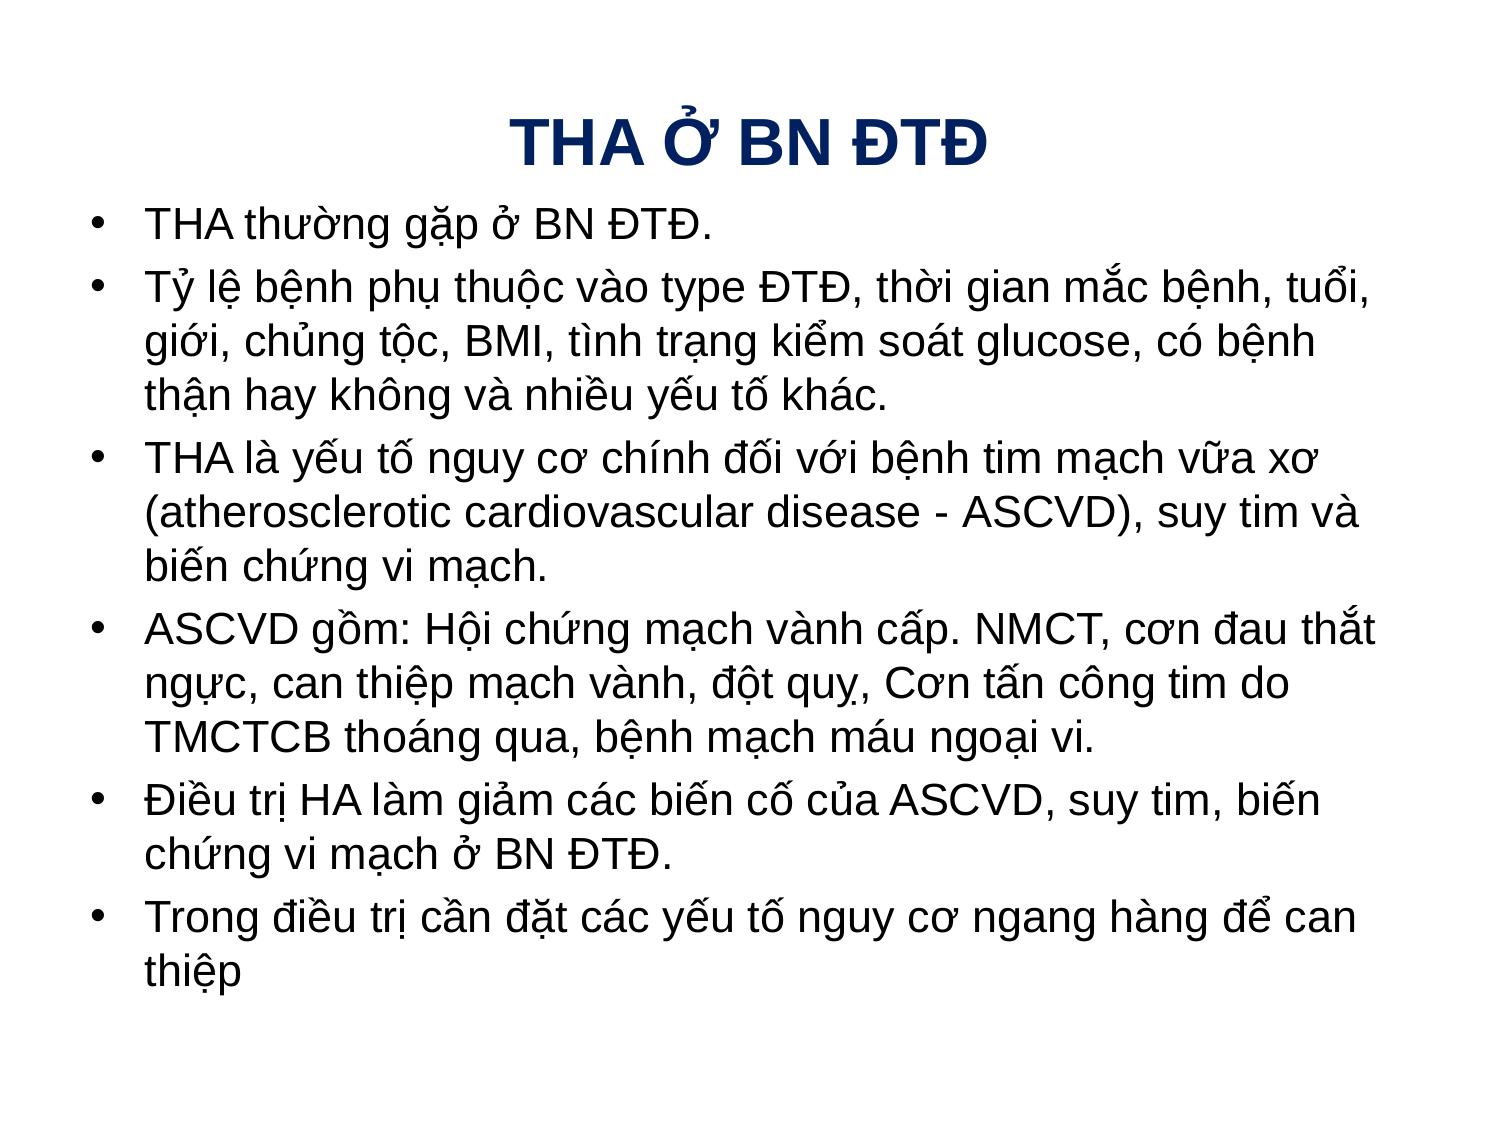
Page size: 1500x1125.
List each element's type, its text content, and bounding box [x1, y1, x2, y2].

list THA thường gặp ở BN ĐTĐ. Tỷ lệ bệnh phụ thuộc vào type ĐTĐ, thời gian mắc bệnh, tuổi, giới, chủng tộc, BMI, tình trạng kiểm soát glucose, có bệnh thận hay không và nhiều yếu tố khác. THA là yếu tố nguy cơ chính đối với bệnh tim mạch vữa xơ (atherosclerotic cardiovascular disease - ASCVD), suy tim và biến chứng vi mạch. ASCVD gồm: Hội chứng mạch vành cấp. NMCT, cơn đau thắt ngực, can thiệp mạch vành, đột quỵ, Cơn tấn công tim do TMCTCB thoáng qua, bệnh mạch máu ngoại vi. Điều trị HA làm giảm các biến cố của ASCVD, suy tim, biến chứng vi mạch ở BN ĐTĐ. Trong điều trị cần đặt các yếu tố nguy cơ ngang hàng để can thiệp [75, 187, 1425, 1005]
title THA Ở BN ĐTĐ [75, 45, 1425, 187]
